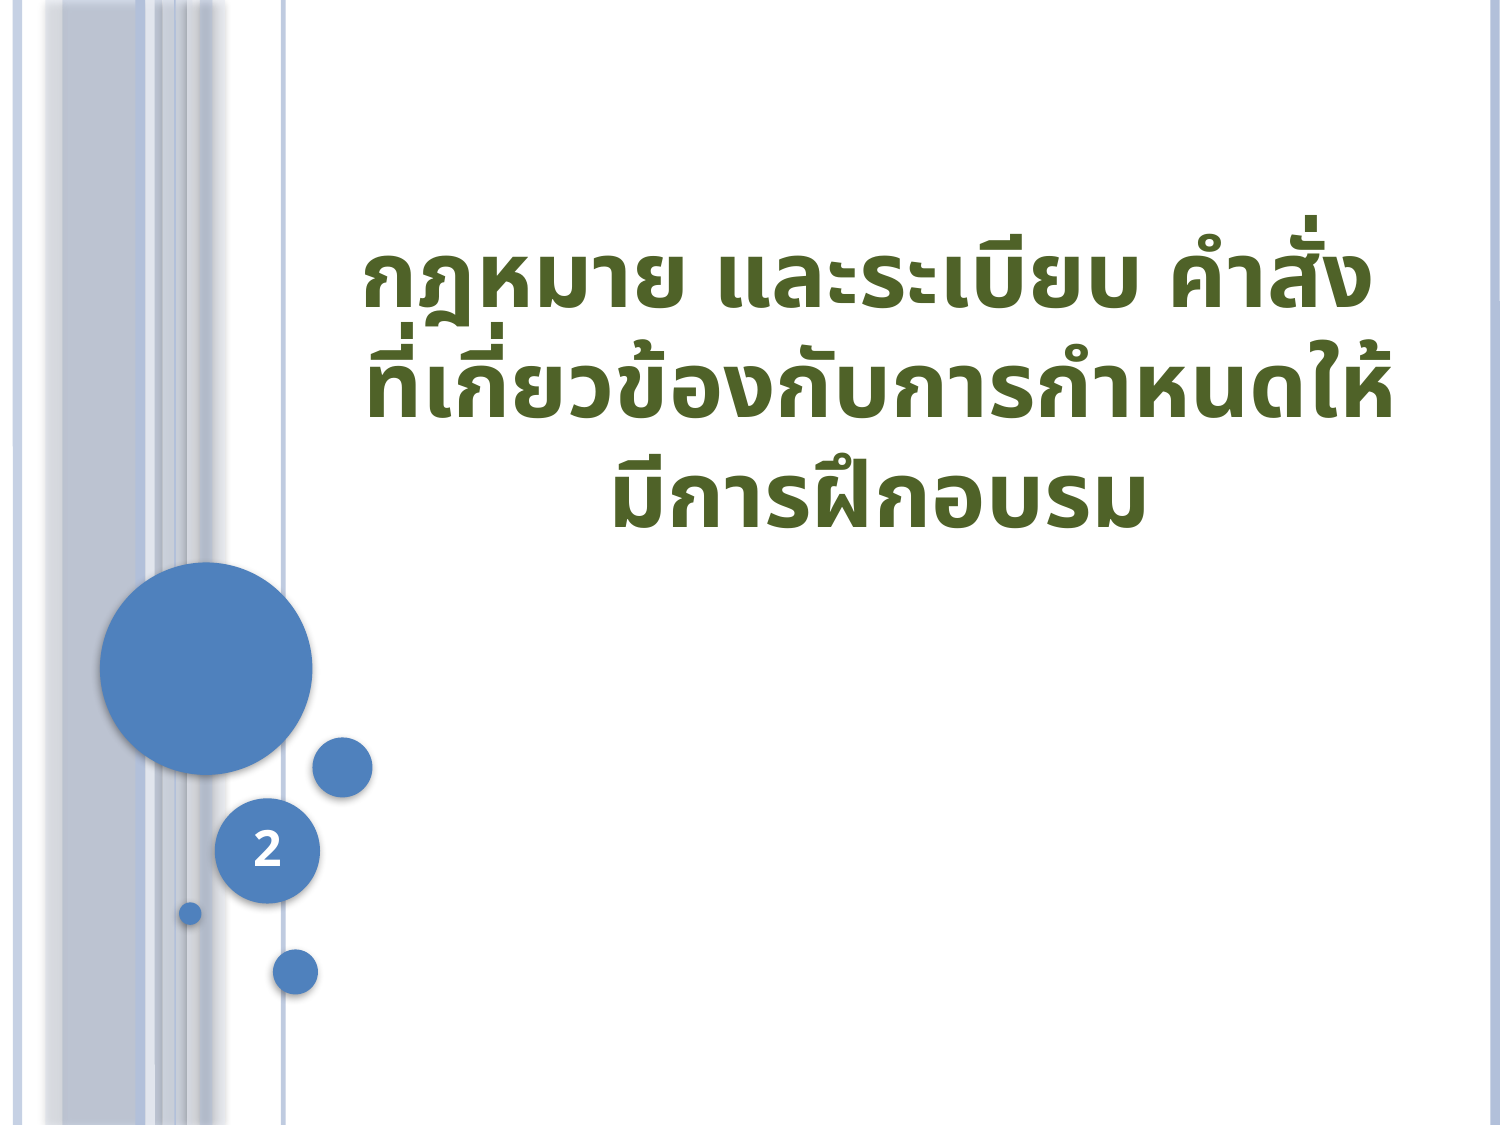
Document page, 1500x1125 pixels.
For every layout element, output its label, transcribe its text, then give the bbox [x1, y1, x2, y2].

title กฎหมาย และระเบียบ คำสั่ง ที่เกี่ยวข้องกับการกำหนดให้มีการฝึกอบรม [336, 302, 1424, 554]
slide_number 2 [217, 808, 318, 894]
